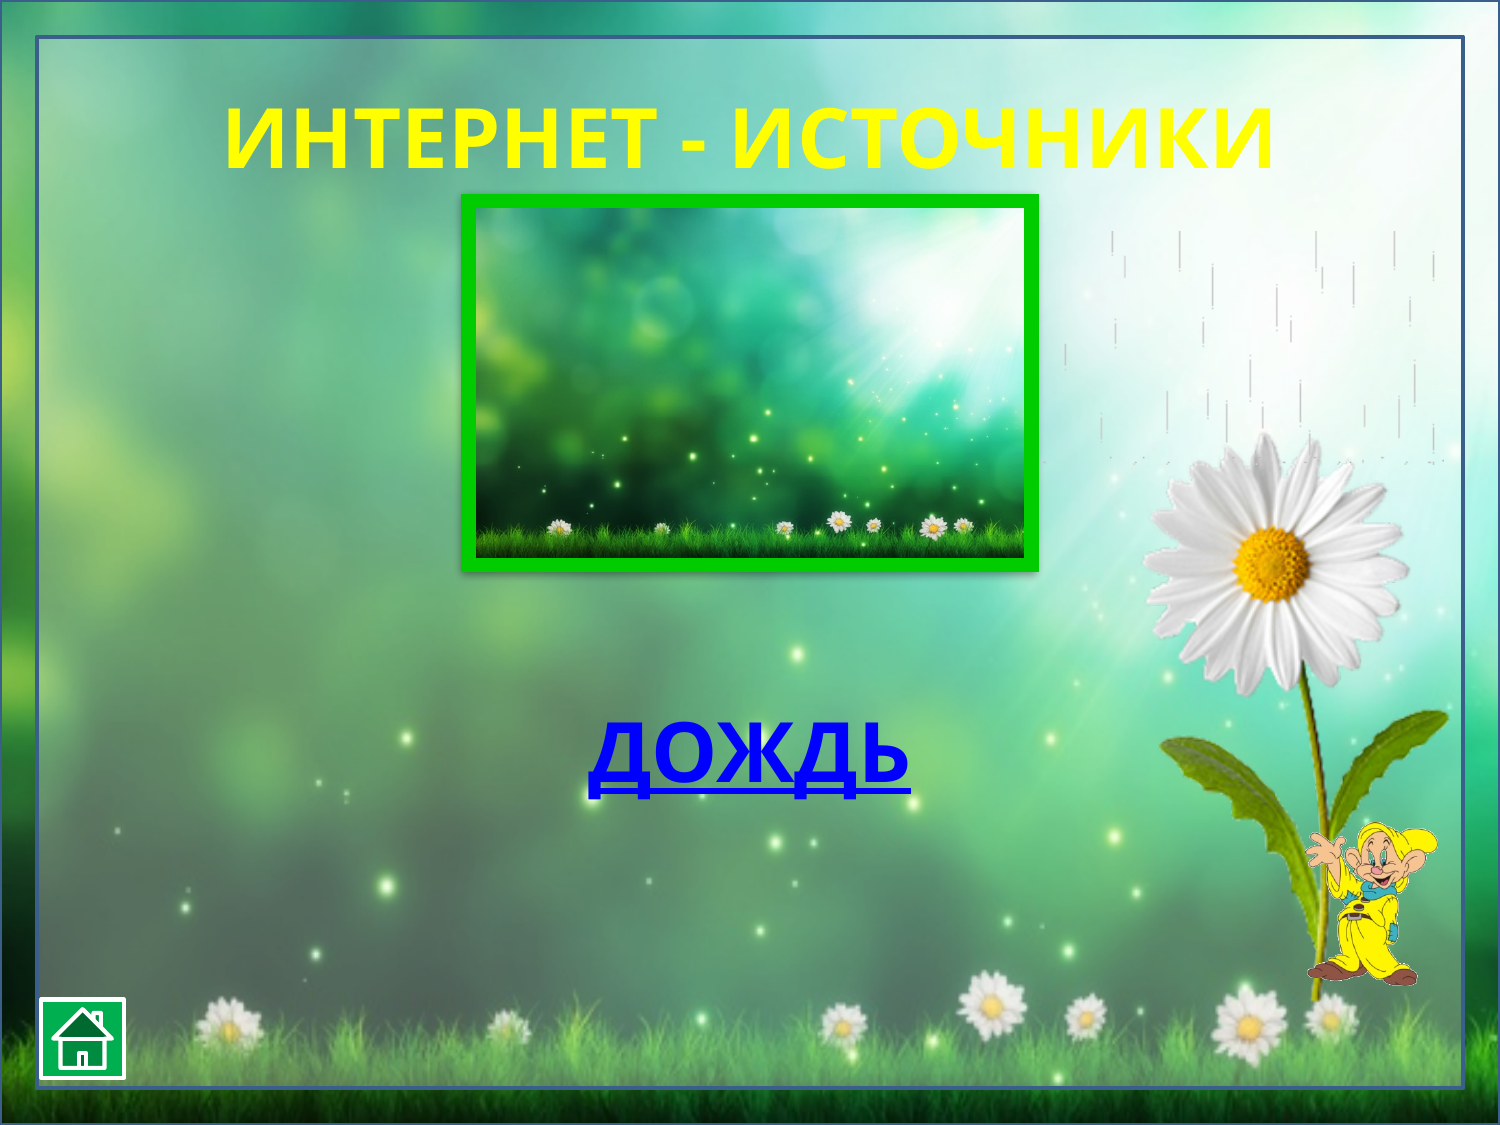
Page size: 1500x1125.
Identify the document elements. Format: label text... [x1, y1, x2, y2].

text_box [0, 0, 1500, 1125]
picture [475, 207, 1500, 1014]
text_box ИНТЕРНЕТ - ИСТОЧНИКИ [206, 78, 1294, 193]
text_box [39, 997, 126, 1080]
text_box ДОЖДЬ [571, 678, 929, 833]
